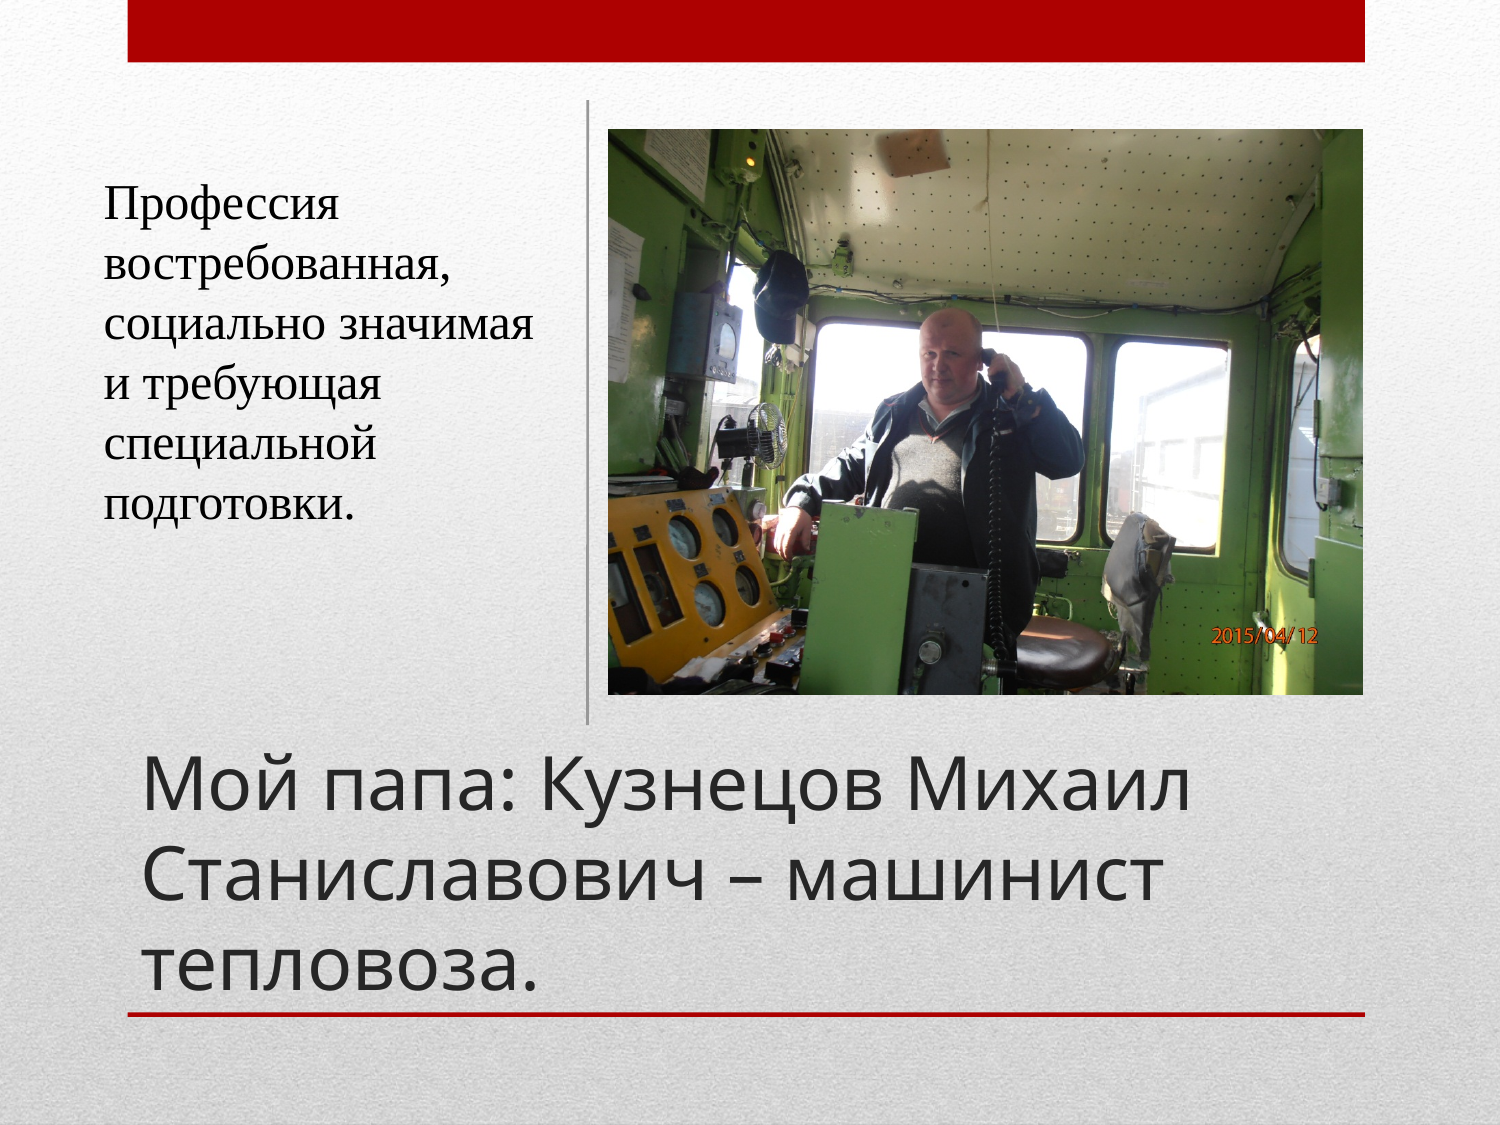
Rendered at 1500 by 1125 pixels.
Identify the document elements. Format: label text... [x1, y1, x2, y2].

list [608, 129, 1364, 696]
title Мой папа: Кузнецов Михаил Станиславович – машинист тепловоза. [125, 750, 1238, 1013]
list Профессия востребованная, социально значимая и требующая специальной подготовки. [88, 160, 564, 539]
